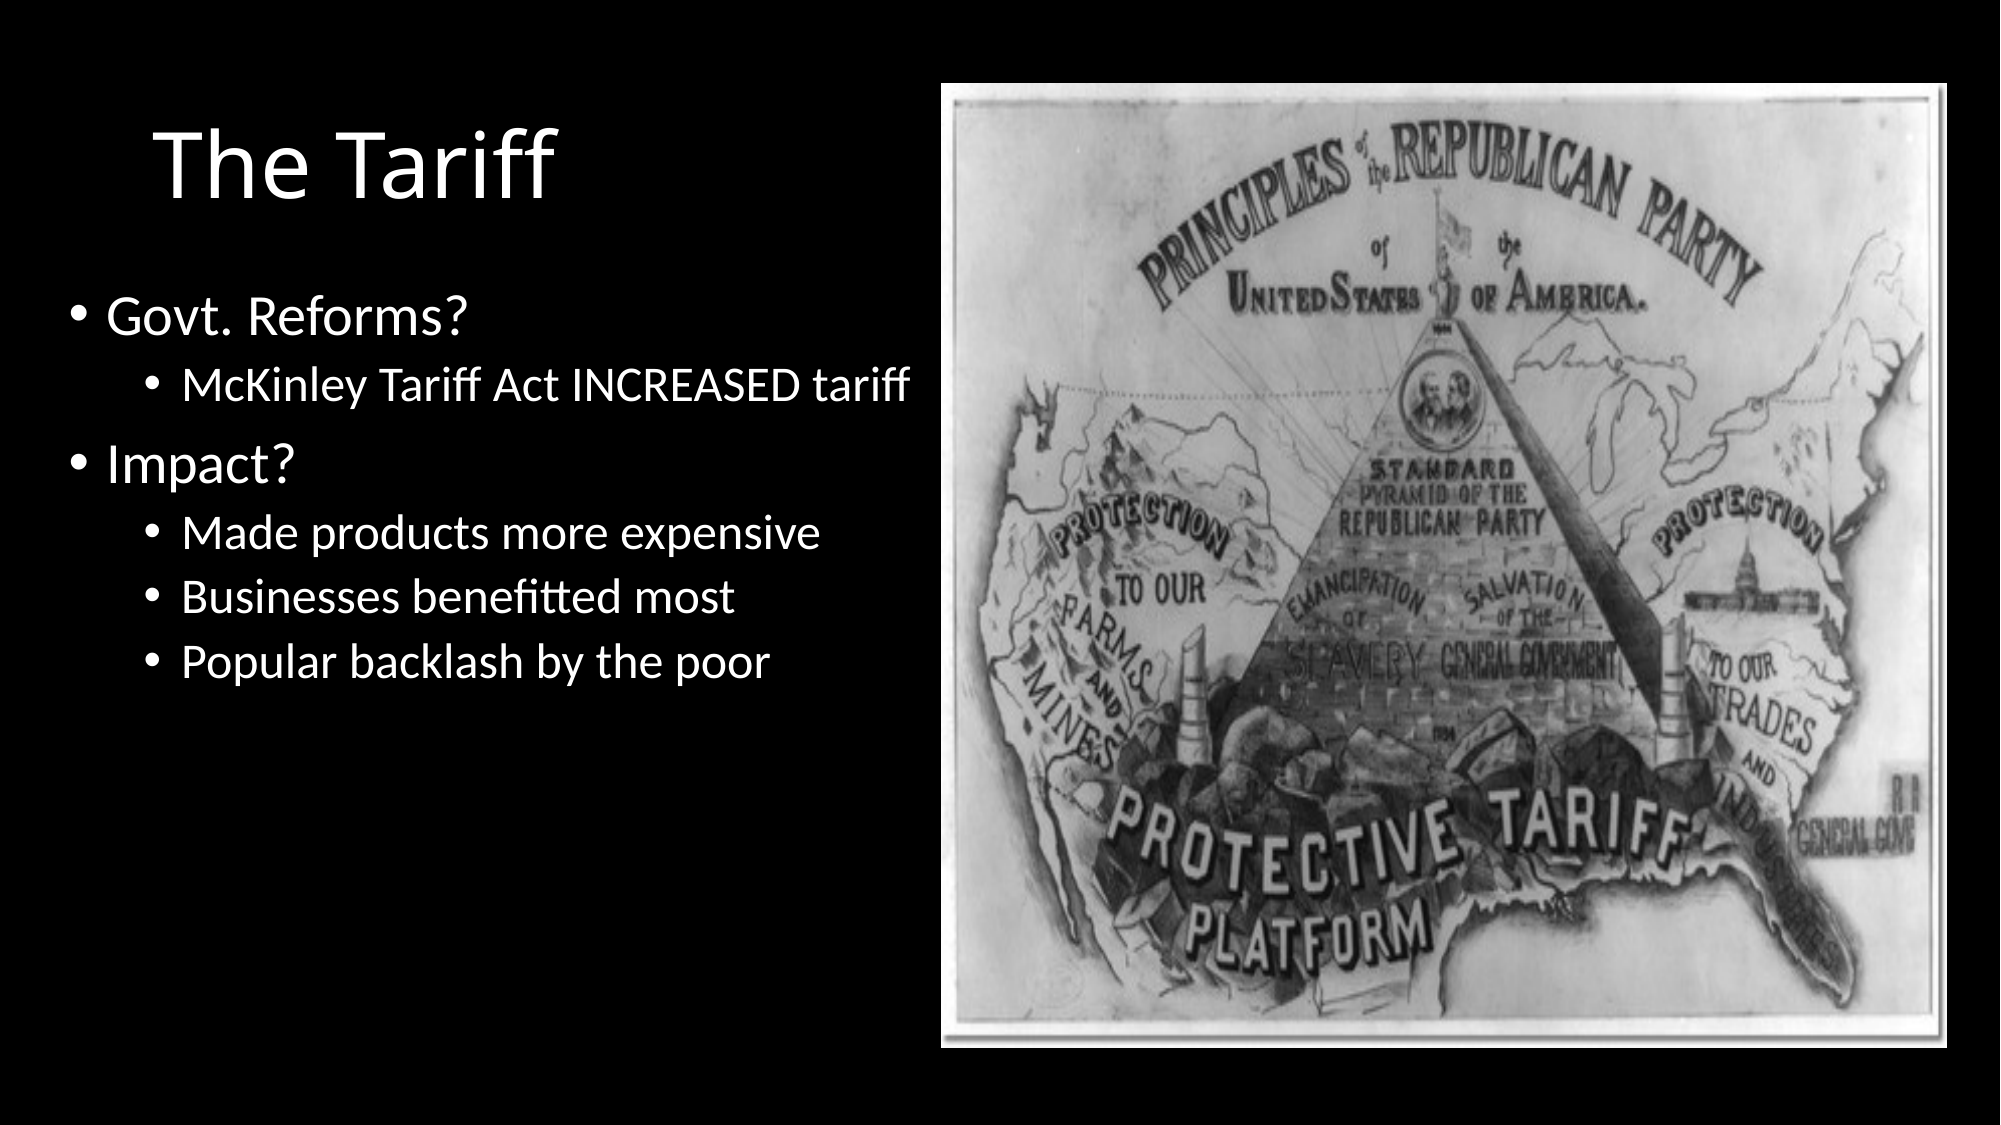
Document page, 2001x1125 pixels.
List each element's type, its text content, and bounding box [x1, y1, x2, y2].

picture [941, 83, 1947, 1048]
title The Tariff [137, 59, 1863, 277]
list Govt. Reforms? McKinley Tariff Act INCREASED tariff Impact? Made products more expensive Businesses benefitted most Popular backlash by the poor [53, 277, 941, 992]
